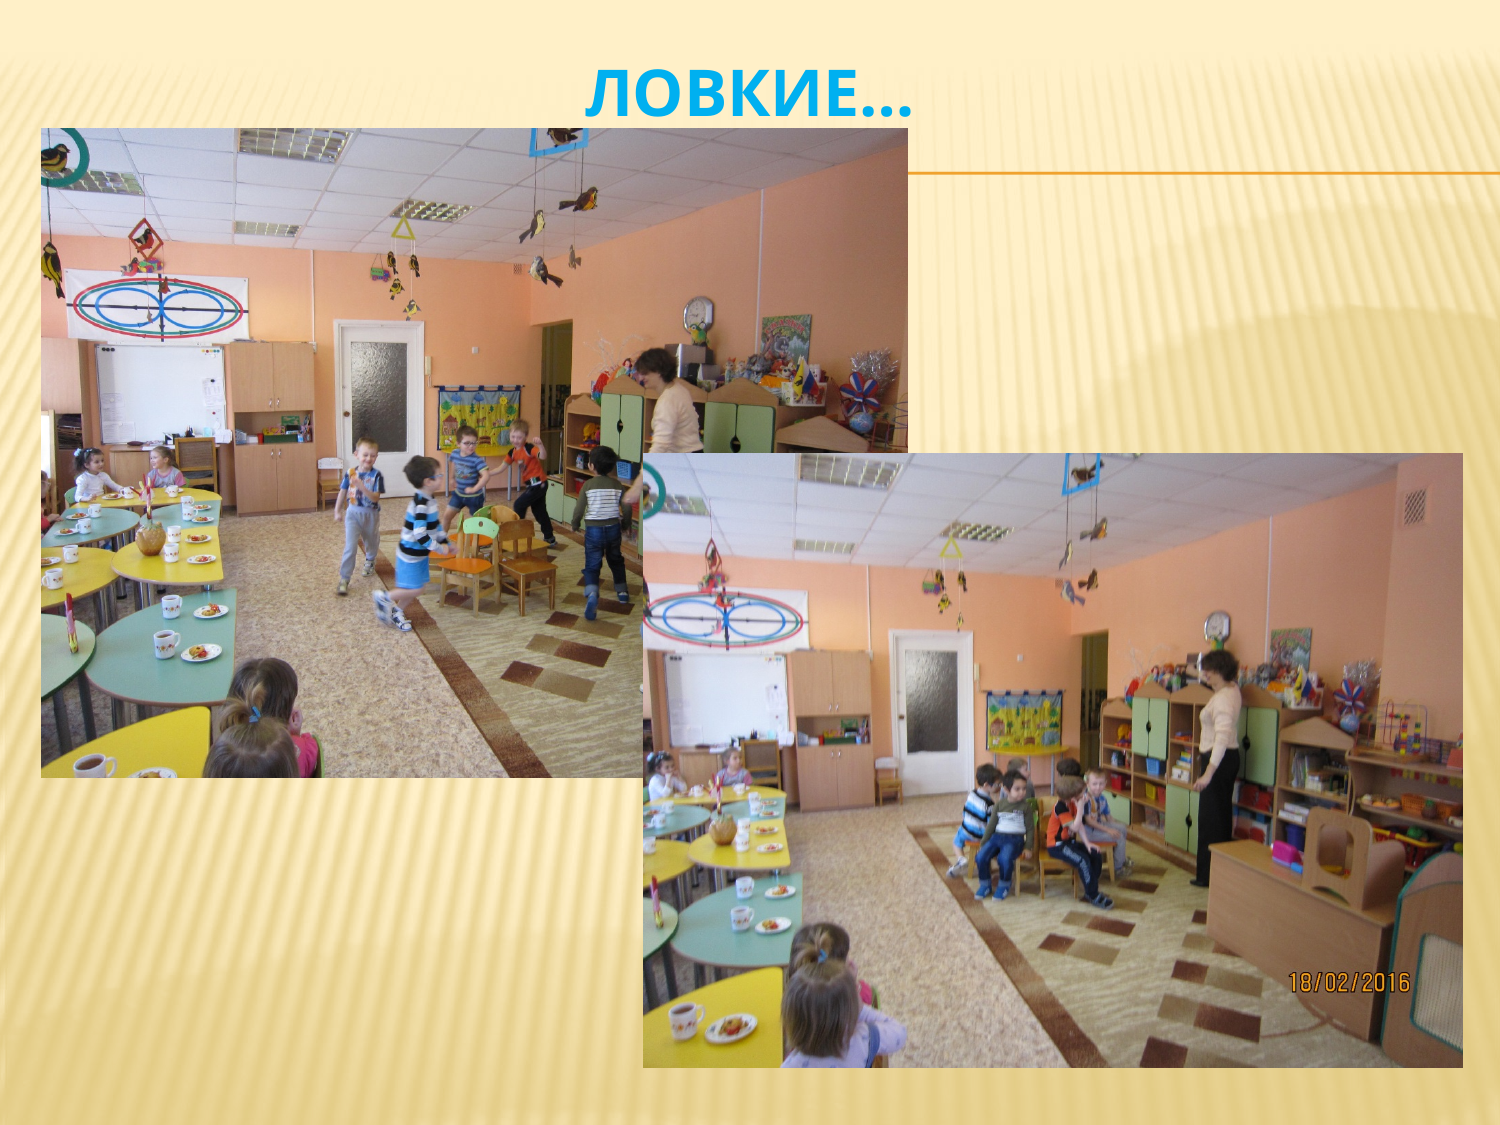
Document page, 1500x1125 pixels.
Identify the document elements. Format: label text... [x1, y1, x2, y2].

title ловкие… [75, 45, 1425, 138]
picture [643, 452, 1463, 1068]
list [40, 128, 908, 779]
